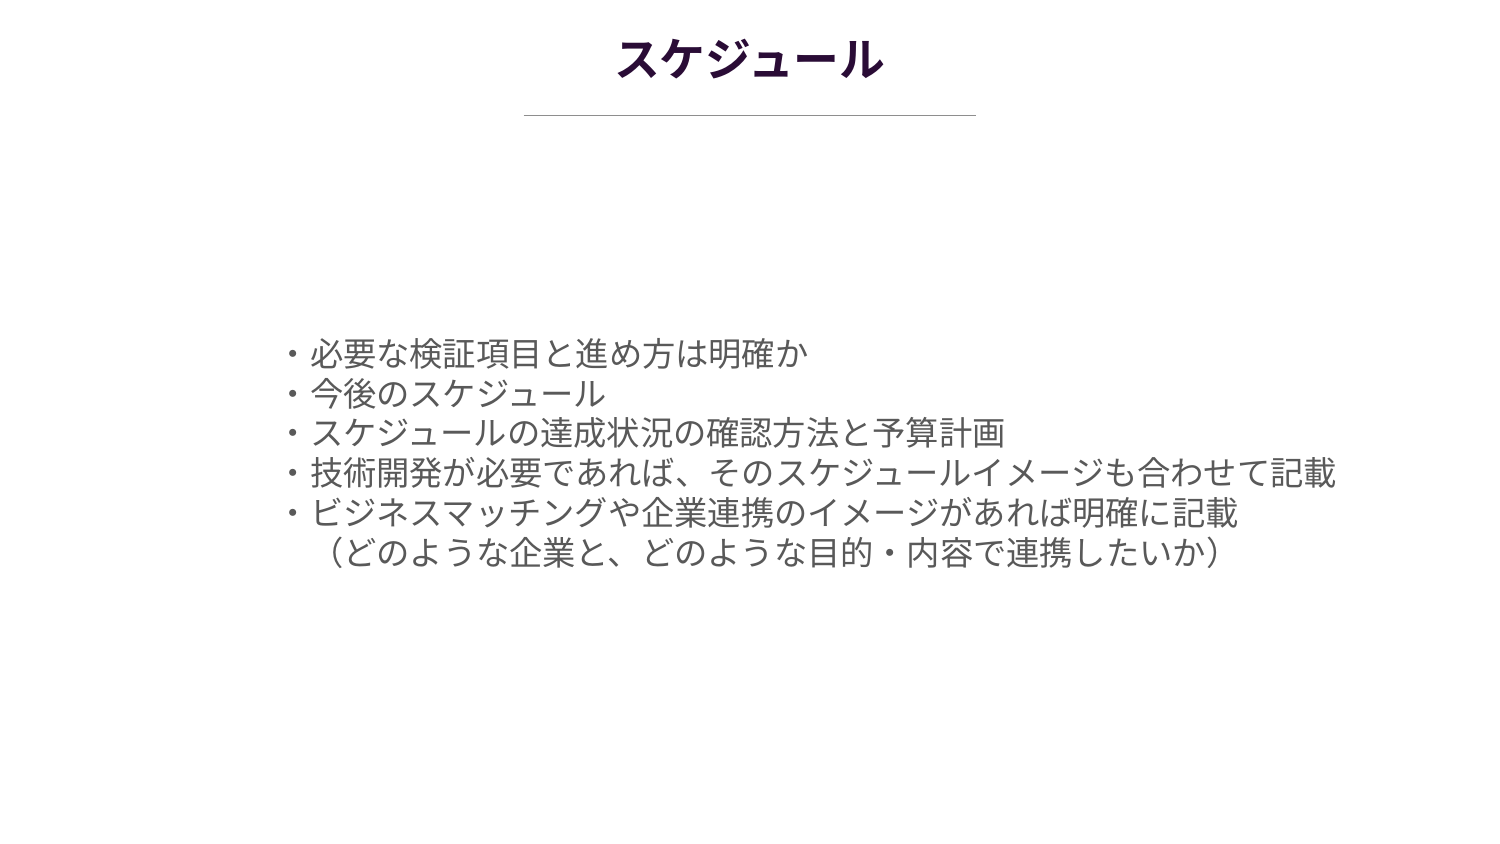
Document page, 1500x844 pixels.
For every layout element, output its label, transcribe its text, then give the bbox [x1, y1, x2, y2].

title スケジュール [51, 21, 1449, 116]
list ・必要な検証項目と進め方は明確か ・今後のスケジュール ・スケジュールの達成状況の確認方法と予算計画 ・技術開発が必要であれば、そのスケジュールイメージも合わせて記載 ・ビジネスマッチングや企業連携のイメージがあれば明確に記載 （どのような企業と、どのような目的・内容で連携したいか） [261, 295, 1395, 684]
